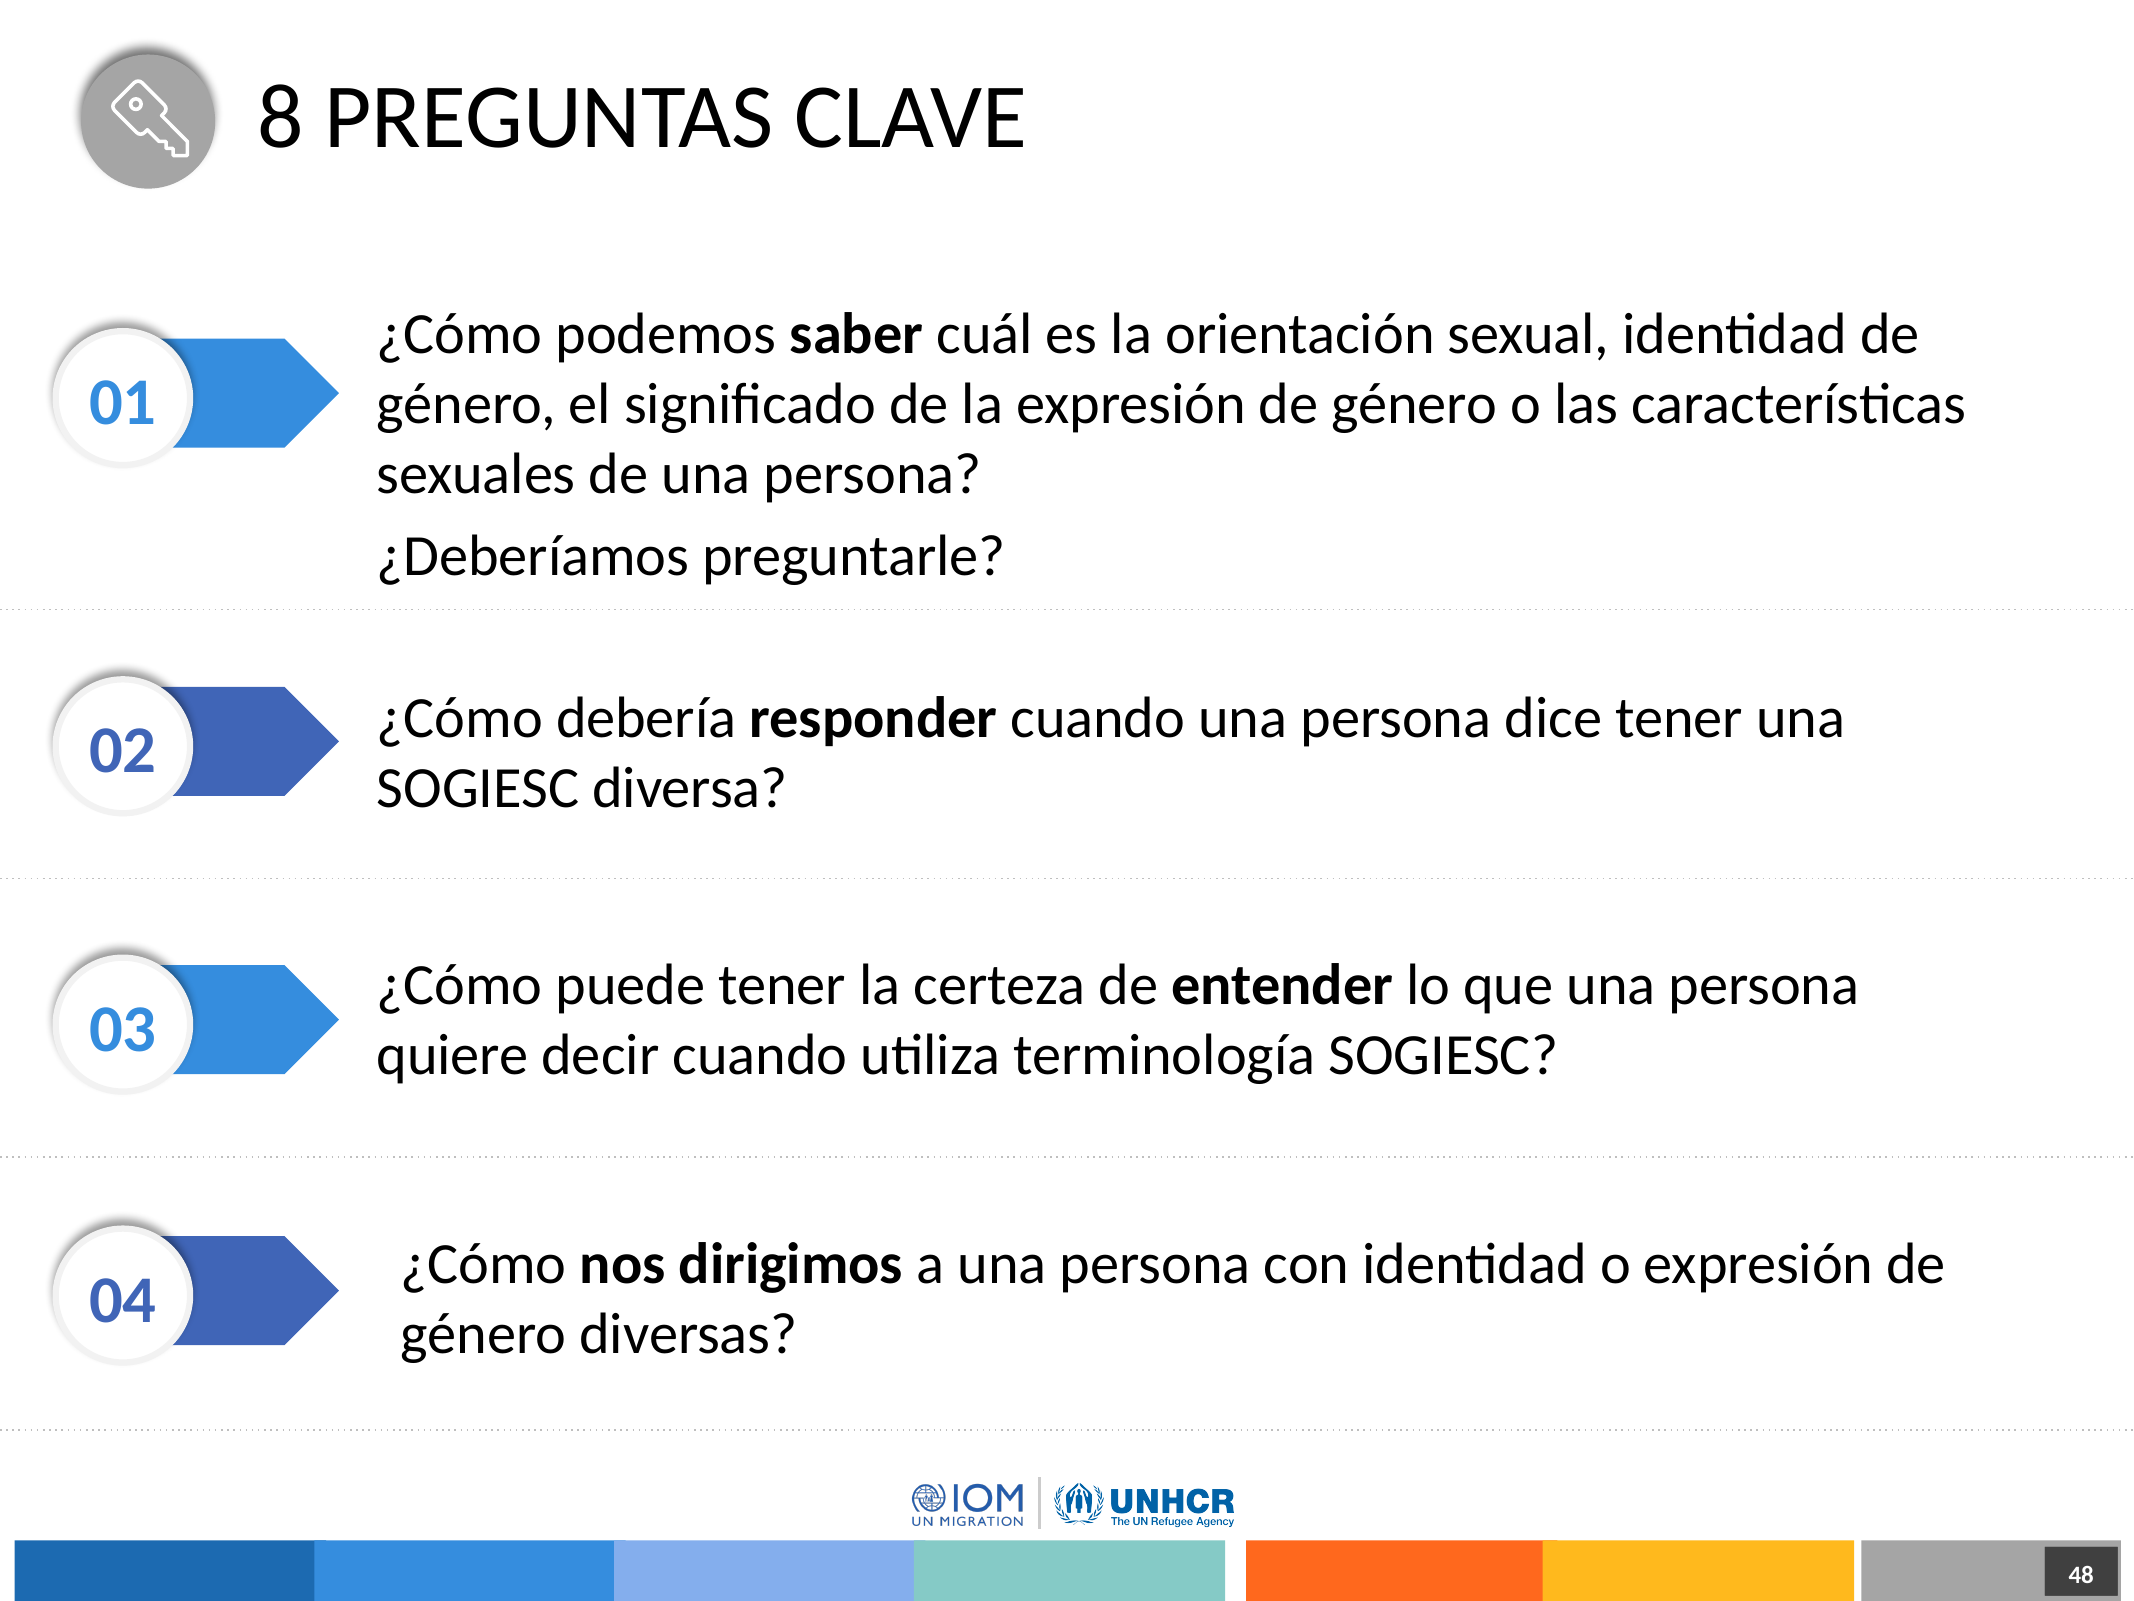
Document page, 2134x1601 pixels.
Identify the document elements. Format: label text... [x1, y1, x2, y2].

text_box [169, 686, 339, 796]
text_box ¿Cómo debería responder cuando una persona dice tener una SOGIESC diversa? [366, 668, 1881, 830]
text_box 03 [55, 957, 191, 1092]
picture [903, 1465, 1038, 1544]
text_box ¿Cómo nos dirigimos a una persona con identidad o expresión de género diversas? [390, 1214, 2054, 1376]
text_box 02 [55, 679, 191, 814]
picture [1052, 1480, 1239, 1529]
text_box 48 [2044, 1546, 2118, 1596]
text_box ¿Cómo podemos saber cuál es la orientación sexual, identidad de género, el significado de la expresión de género o las características sexuales de una persona? ¿Deberíamos preguntarle? [366, 284, 2030, 598]
text_box [171, 338, 339, 448]
title 8 PREGUNTAS CLAVE [242, 58, 2131, 185]
text_box [169, 965, 339, 1075]
text_box [169, 1236, 339, 1346]
text_box ¿Cómo puede tener la certeza de entender lo que una persona quiere decir cuando utiliza terminología SOGIESC? [366, 935, 2030, 1097]
text_box 01 [55, 331, 191, 466]
text_box 04 [55, 1228, 191, 1363]
